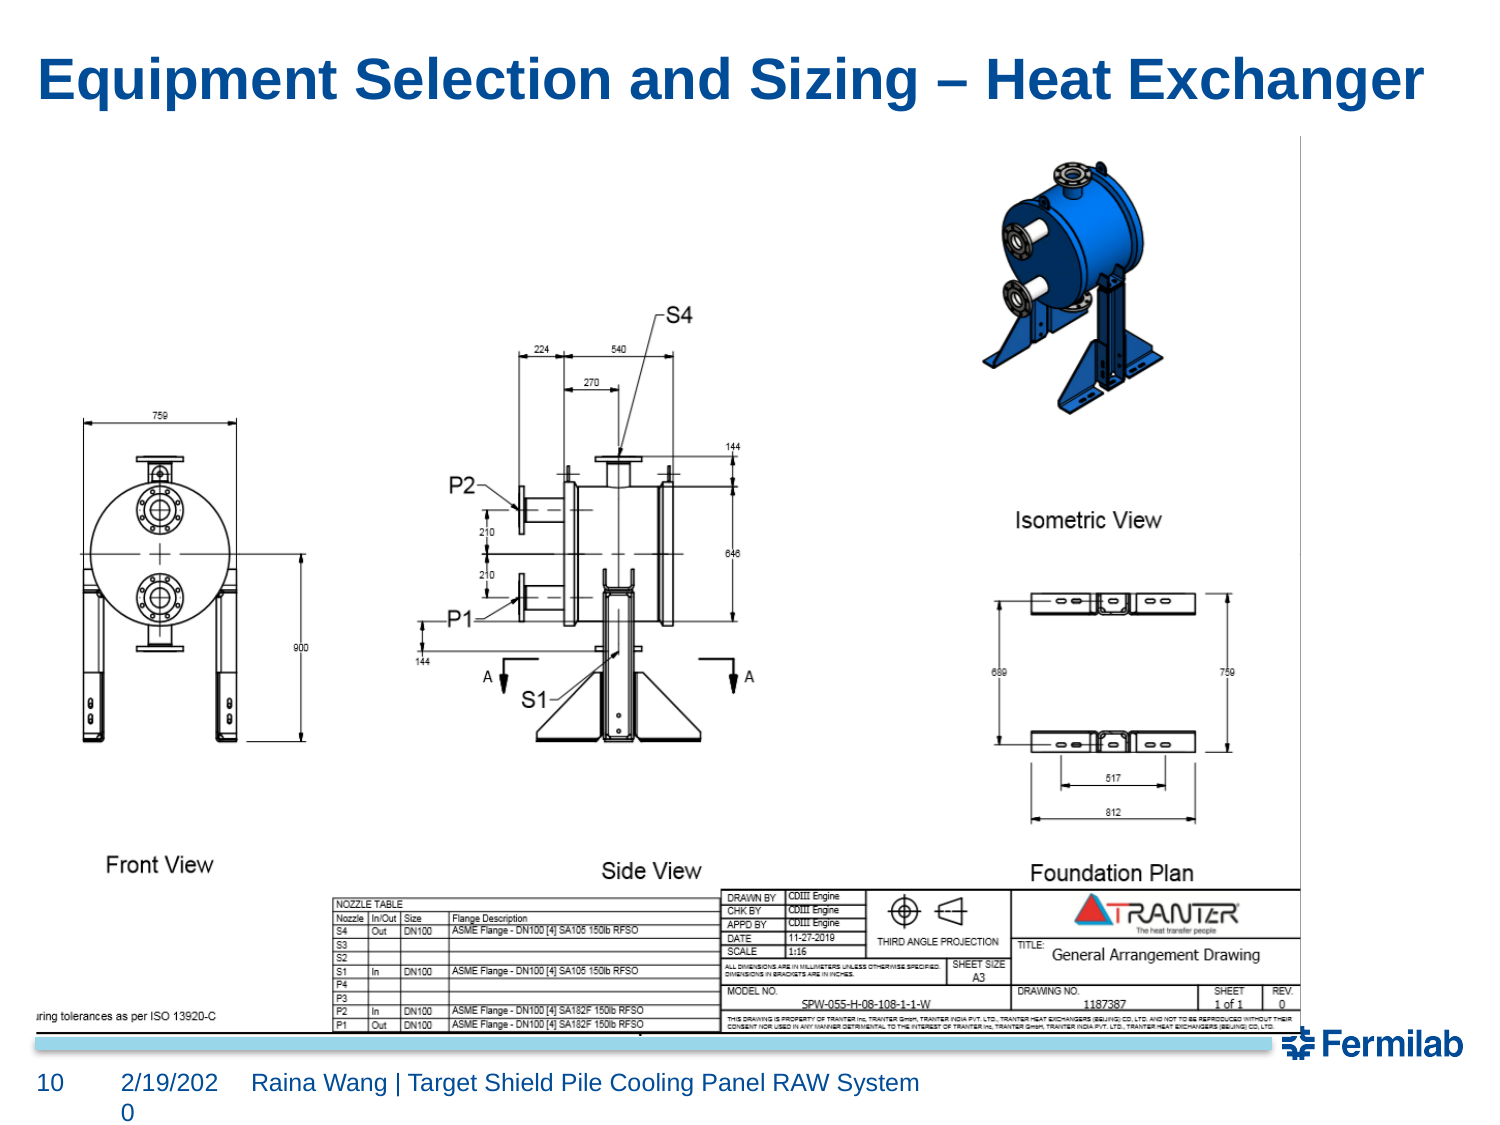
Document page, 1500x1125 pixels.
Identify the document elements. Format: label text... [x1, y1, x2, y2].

slide_number 10 [36, 1066, 105, 1106]
footer Raina Wang | Target Shield Pile Cooling Panel RAW System [251, 1066, 1279, 1107]
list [36, 135, 1301, 1036]
title Equipment Selection and Sizing – Heat Exchanger [37, 41, 1463, 112]
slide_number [120, 1066, 232, 1107]
picture [1282, 1026, 1463, 1060]
